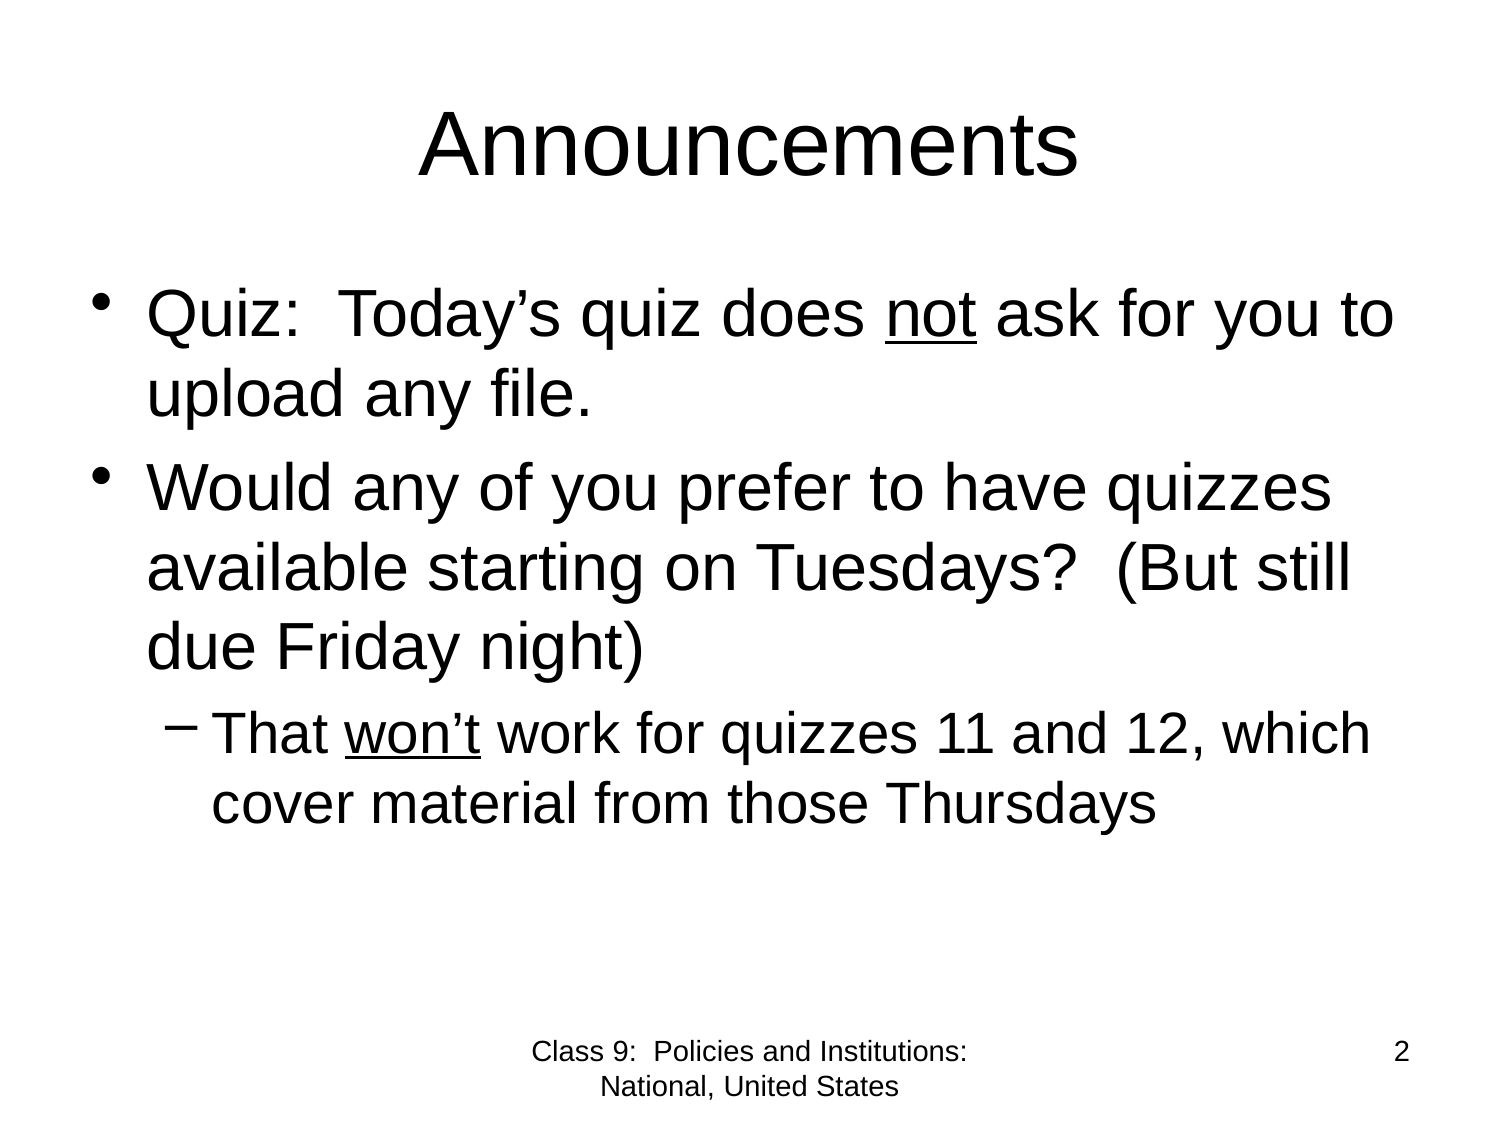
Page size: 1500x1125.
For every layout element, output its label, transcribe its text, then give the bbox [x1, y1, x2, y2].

footer Class 9: Policies and Institutions: National, United States [512, 1024, 988, 1103]
list Quiz: Today’s quiz does not ask for you to upload any file. Would any of you prefer to have quizzes available starting on Tuesdays? (But still due Friday night) That won’t work for quizzes 11 and 12, which cover material from those Thursdays [74, 262, 1426, 1006]
title Announcements [74, 44, 1426, 233]
slide_number 2 [1074, 1024, 1426, 1103]
